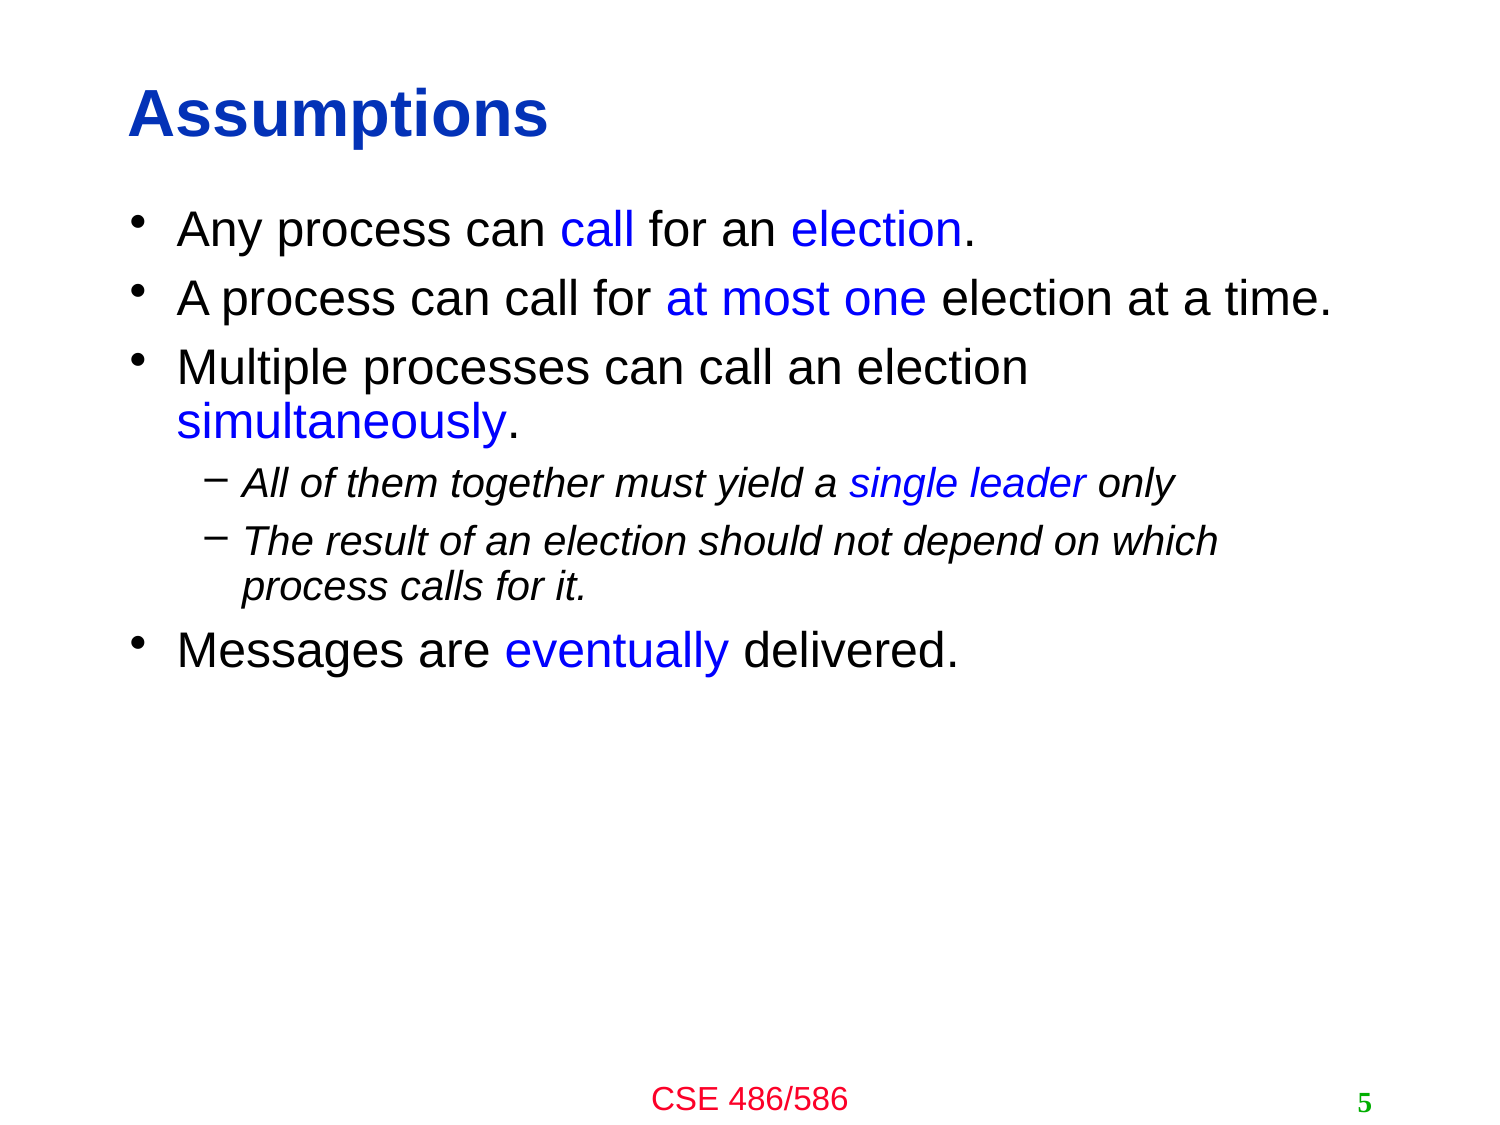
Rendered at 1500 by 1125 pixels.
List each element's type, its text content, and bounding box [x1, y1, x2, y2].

title Assumptions [112, 53, 1310, 176]
list Any process can call for an election. A process can call for at most one election at a time. Multiple processes can call an election simultaneously. All of them together must yield a single leader only The result of an election should not depend on which process calls for it. Messages are eventually delivered. [114, 195, 1376, 1005]
slide_number 5 [1074, 1076, 1388, 1125]
